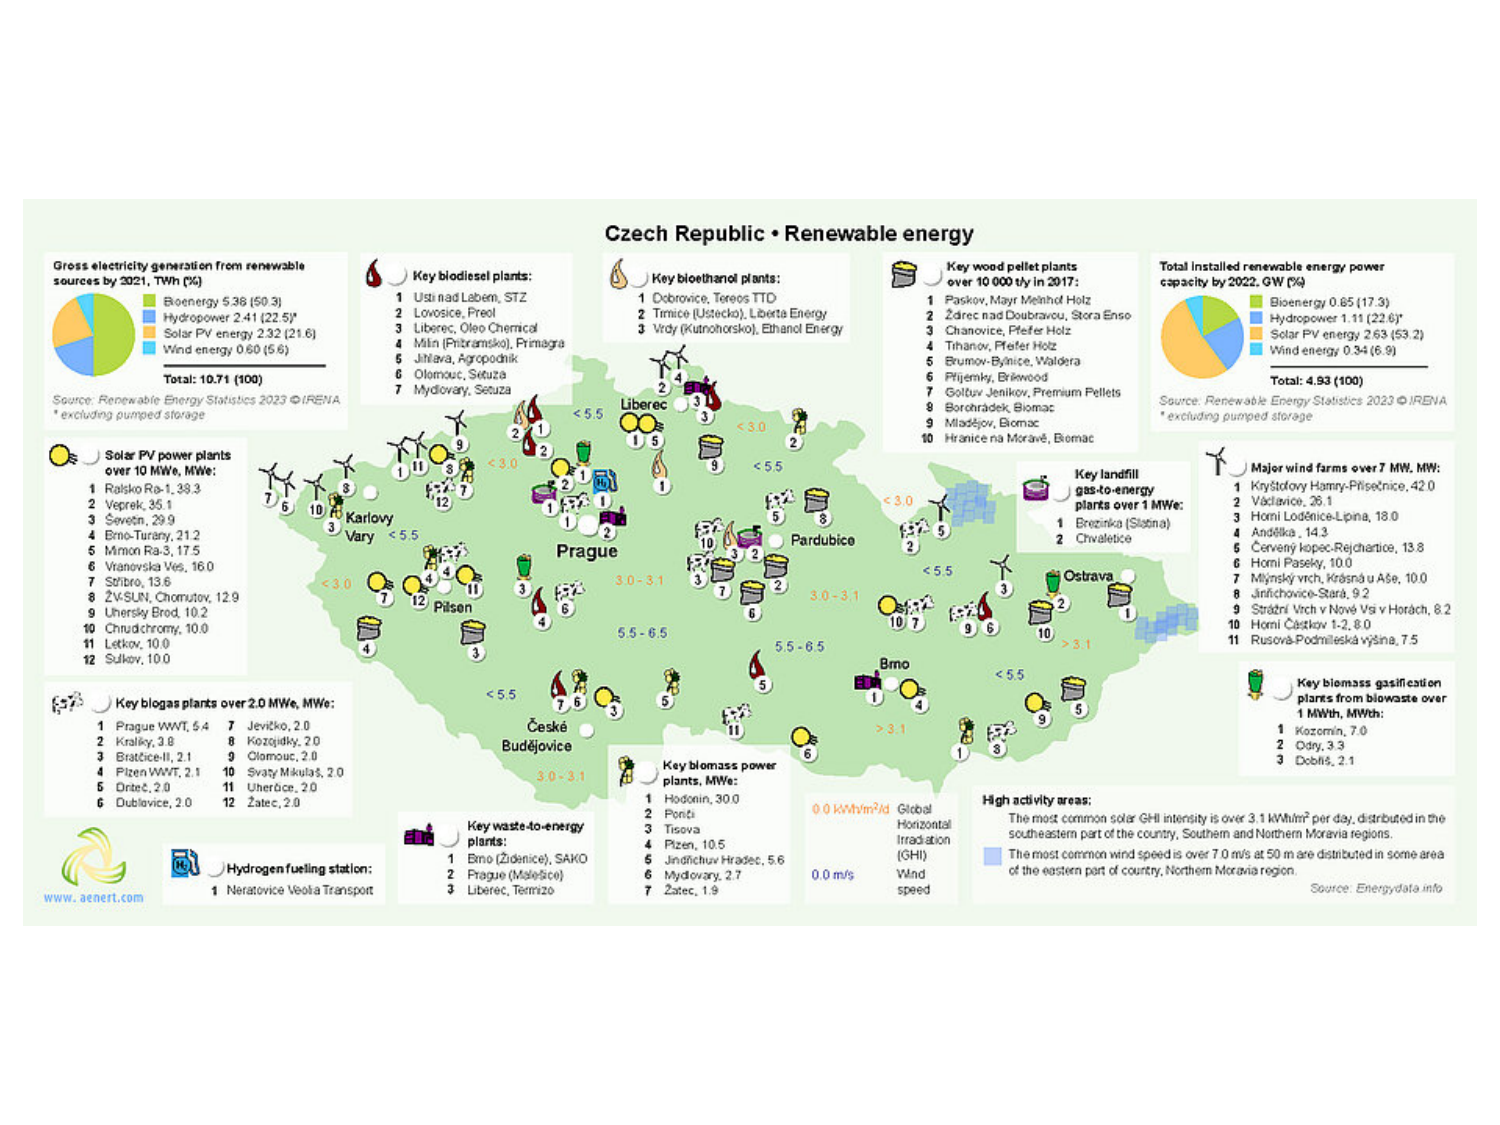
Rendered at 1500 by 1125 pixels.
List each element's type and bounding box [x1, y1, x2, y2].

picture [23, 199, 1477, 926]
